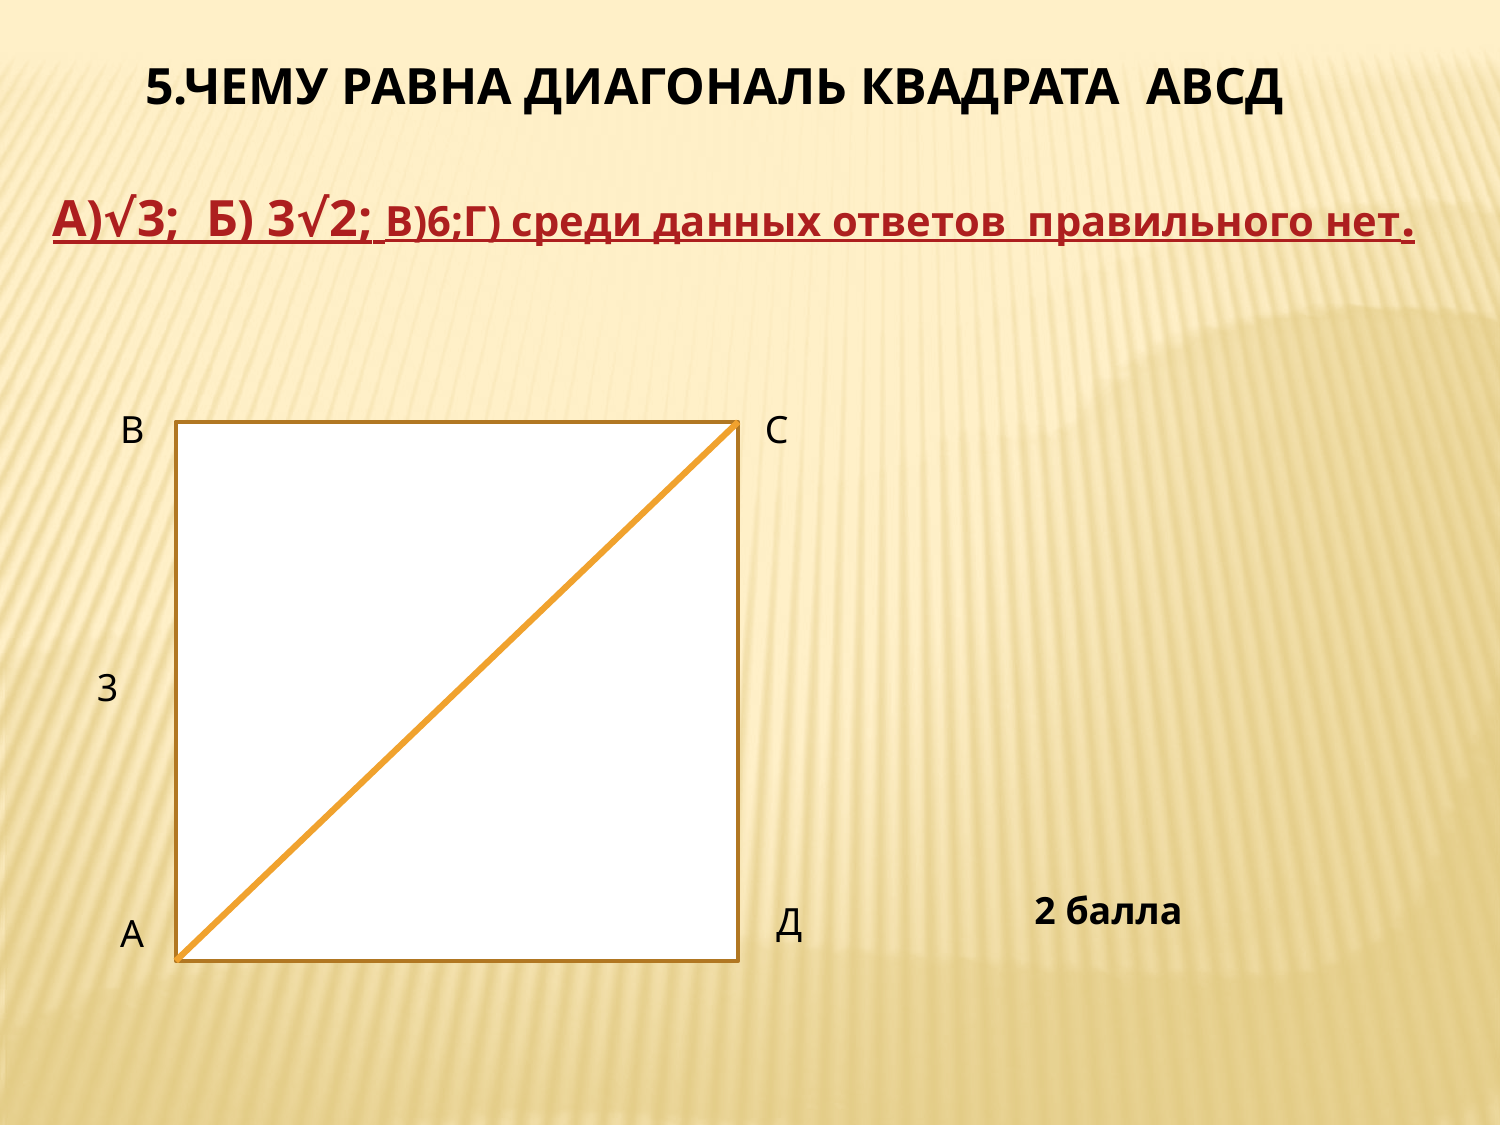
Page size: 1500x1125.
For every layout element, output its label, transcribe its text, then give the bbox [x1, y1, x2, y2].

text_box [175, 421, 739, 962]
text_box С [750, 398, 832, 459]
text_box Д [761, 890, 821, 951]
text_box А [105, 902, 164, 963]
text_box 2 балла [1019, 879, 1258, 939]
text_box 3 [82, 656, 153, 716]
text_box В [105, 398, 164, 459]
text_box А)√3; Б) 3√2; В)6;Г) среди данных ответов правильного нет. [37, 178, 1431, 262]
text_box 5.ЧЕМУ РАВНА ДИАГОНАЛЬ КВАДРАТА АВСД [93, 46, 1336, 122]
